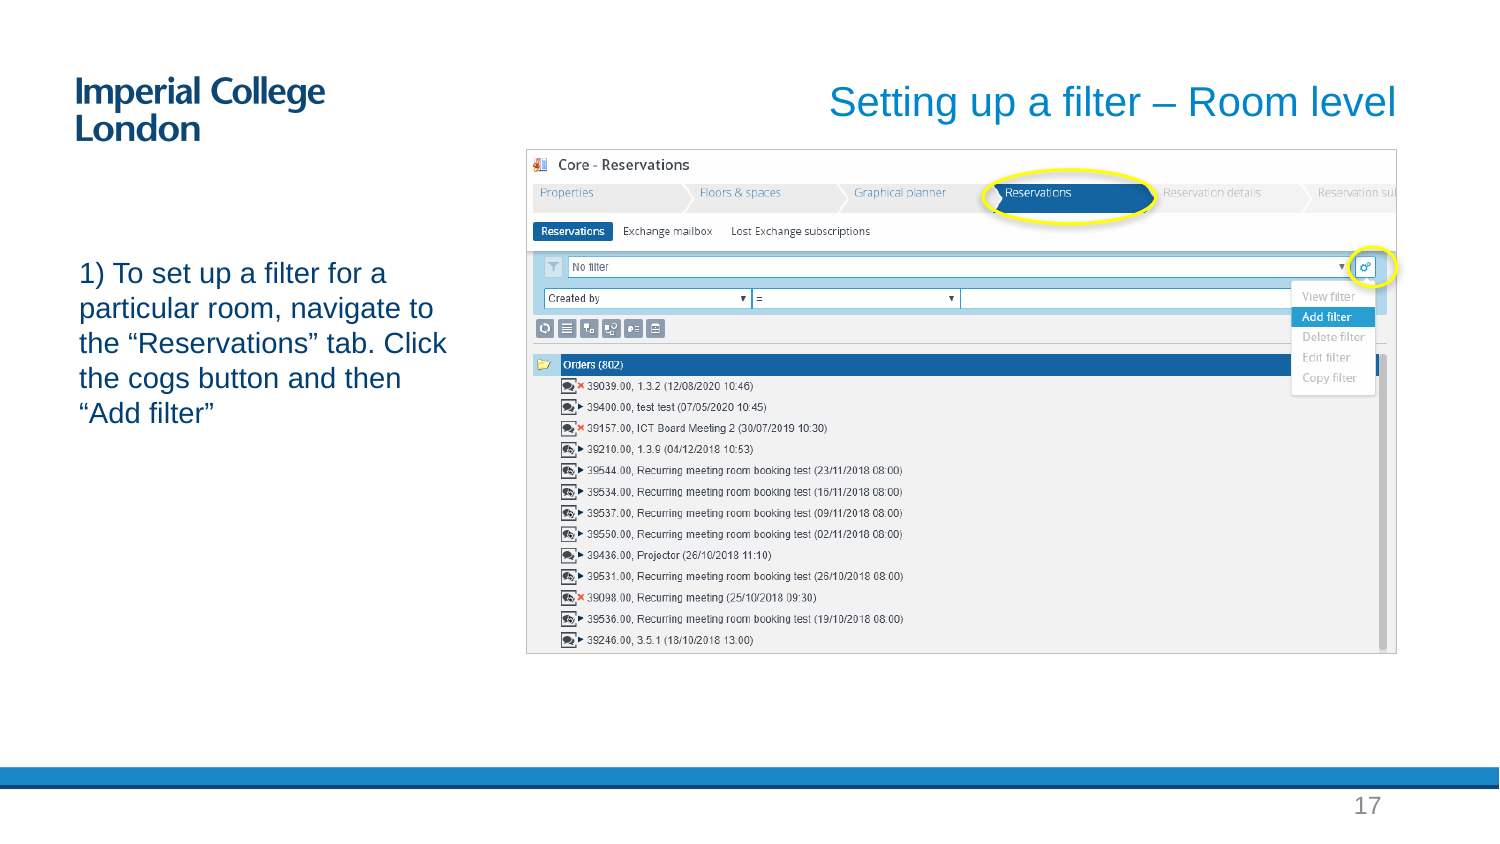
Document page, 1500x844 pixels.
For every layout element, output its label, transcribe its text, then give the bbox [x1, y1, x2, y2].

picture [0, 0, 1499, 844]
text_box 1) To set up a filter for a particular room, navigate to the “Reservations” tab. Click the cogs button and then “Add filter” [64, 247, 474, 437]
slide_number 17 [1059, 782, 1397, 828]
title Setting up a filter – Room level [533, 65, 1397, 128]
